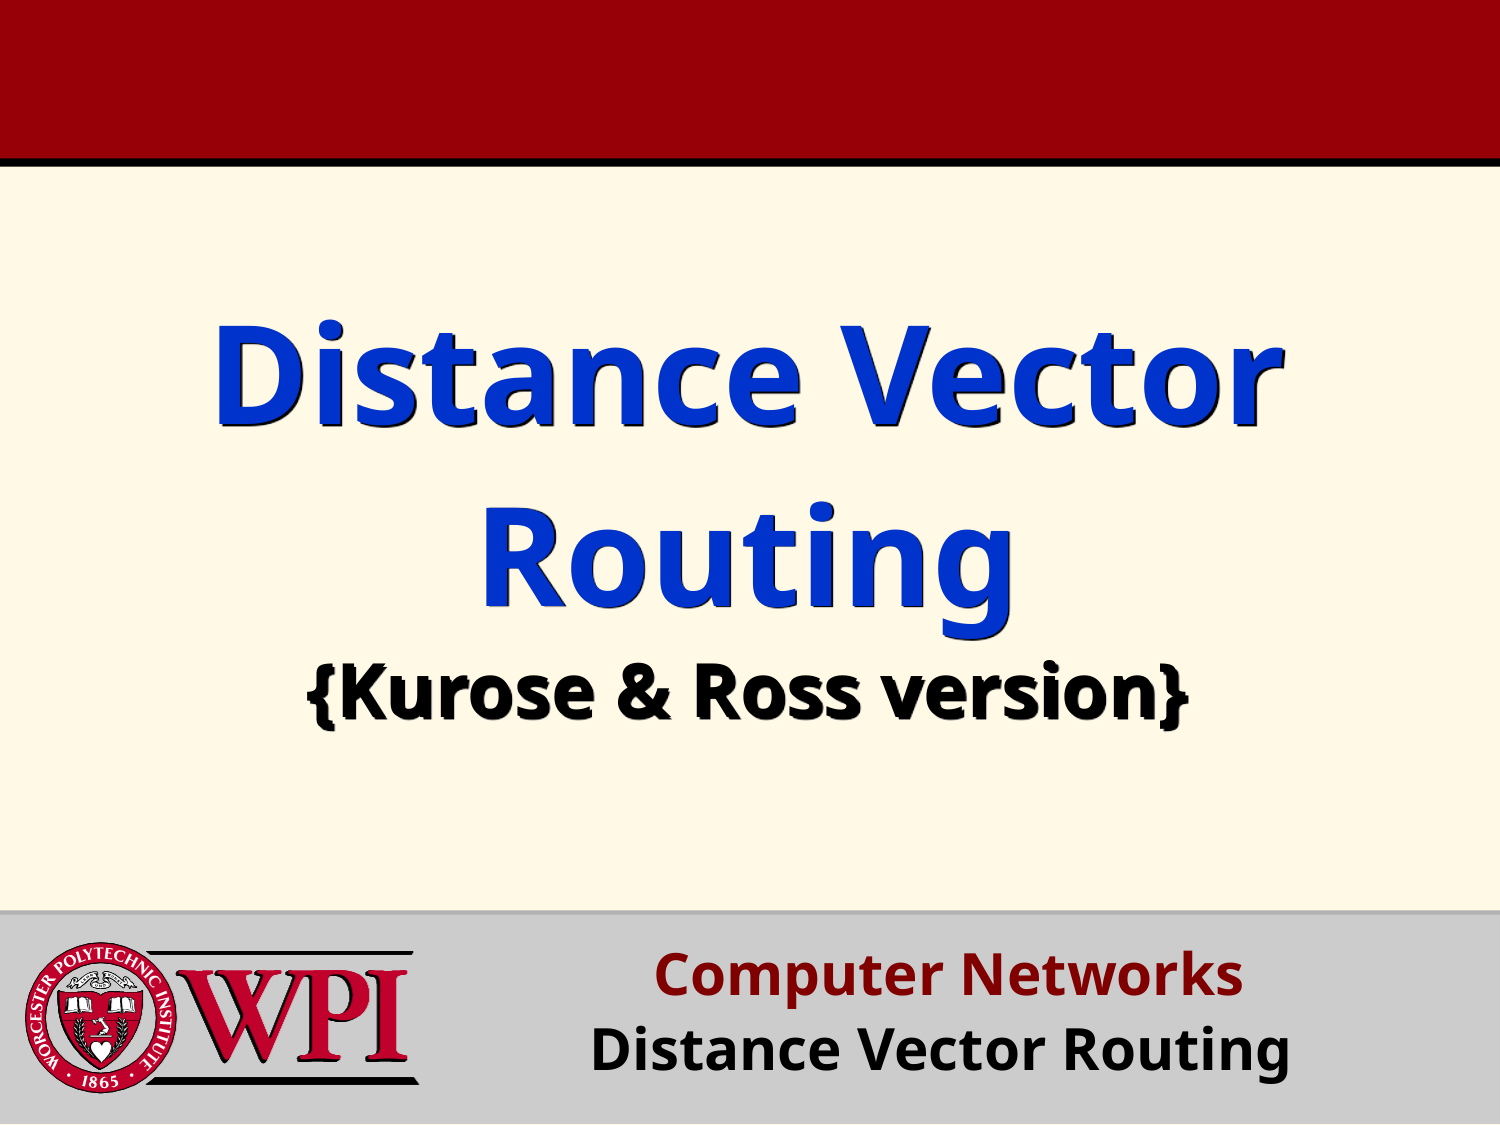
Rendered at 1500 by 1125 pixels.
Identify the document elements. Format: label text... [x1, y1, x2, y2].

picture [0, 915, 1500, 1125]
title Distance Vector Routing {Kurose & Ross version} [52, 257, 1442, 856]
subtitle Computer Networks Distance Vector Routing [455, 937, 1442, 1102]
picture [0, 0, 1500, 158]
picture [0, 167, 1500, 910]
